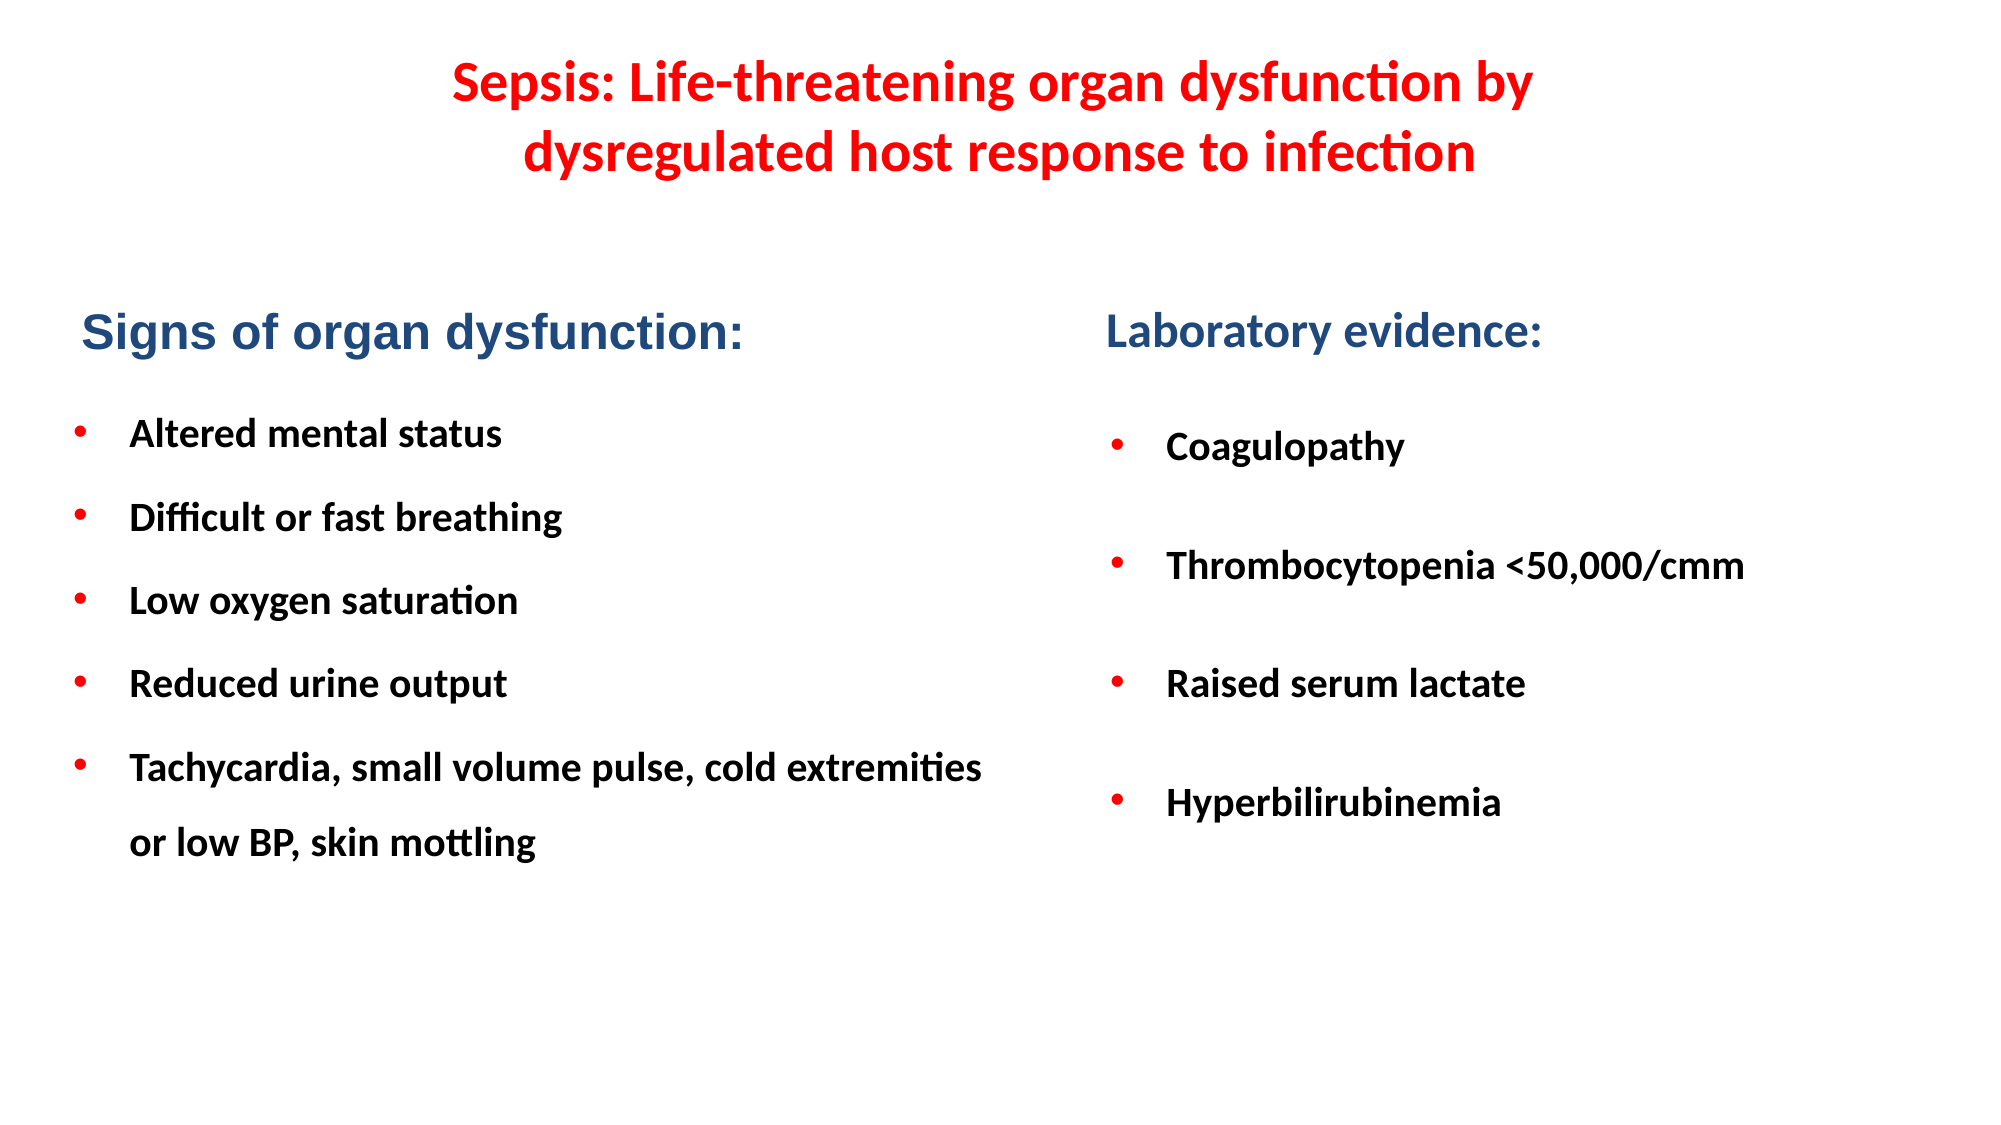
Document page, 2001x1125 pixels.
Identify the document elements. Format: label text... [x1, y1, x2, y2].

title Sepsis: Life-threatening organ dysfunction by dysregulated host response to infection [99, 19, 1900, 207]
list Signs of organ dysfunction: [66, 262, 951, 368]
list Coagulopathy Thrombocytopenia <50,000/cmm Raised serum lactate Hyperbilirubinemia [1095, 351, 1946, 977]
list Altered mental status Difficult or fast breathing Low oxygen saturation Reduced urine output Tachycardia, small volume pulse, cold extremities or low BP, skin mottling [58, 373, 1005, 913]
list Laboratory evidence: [1090, 259, 1975, 365]
